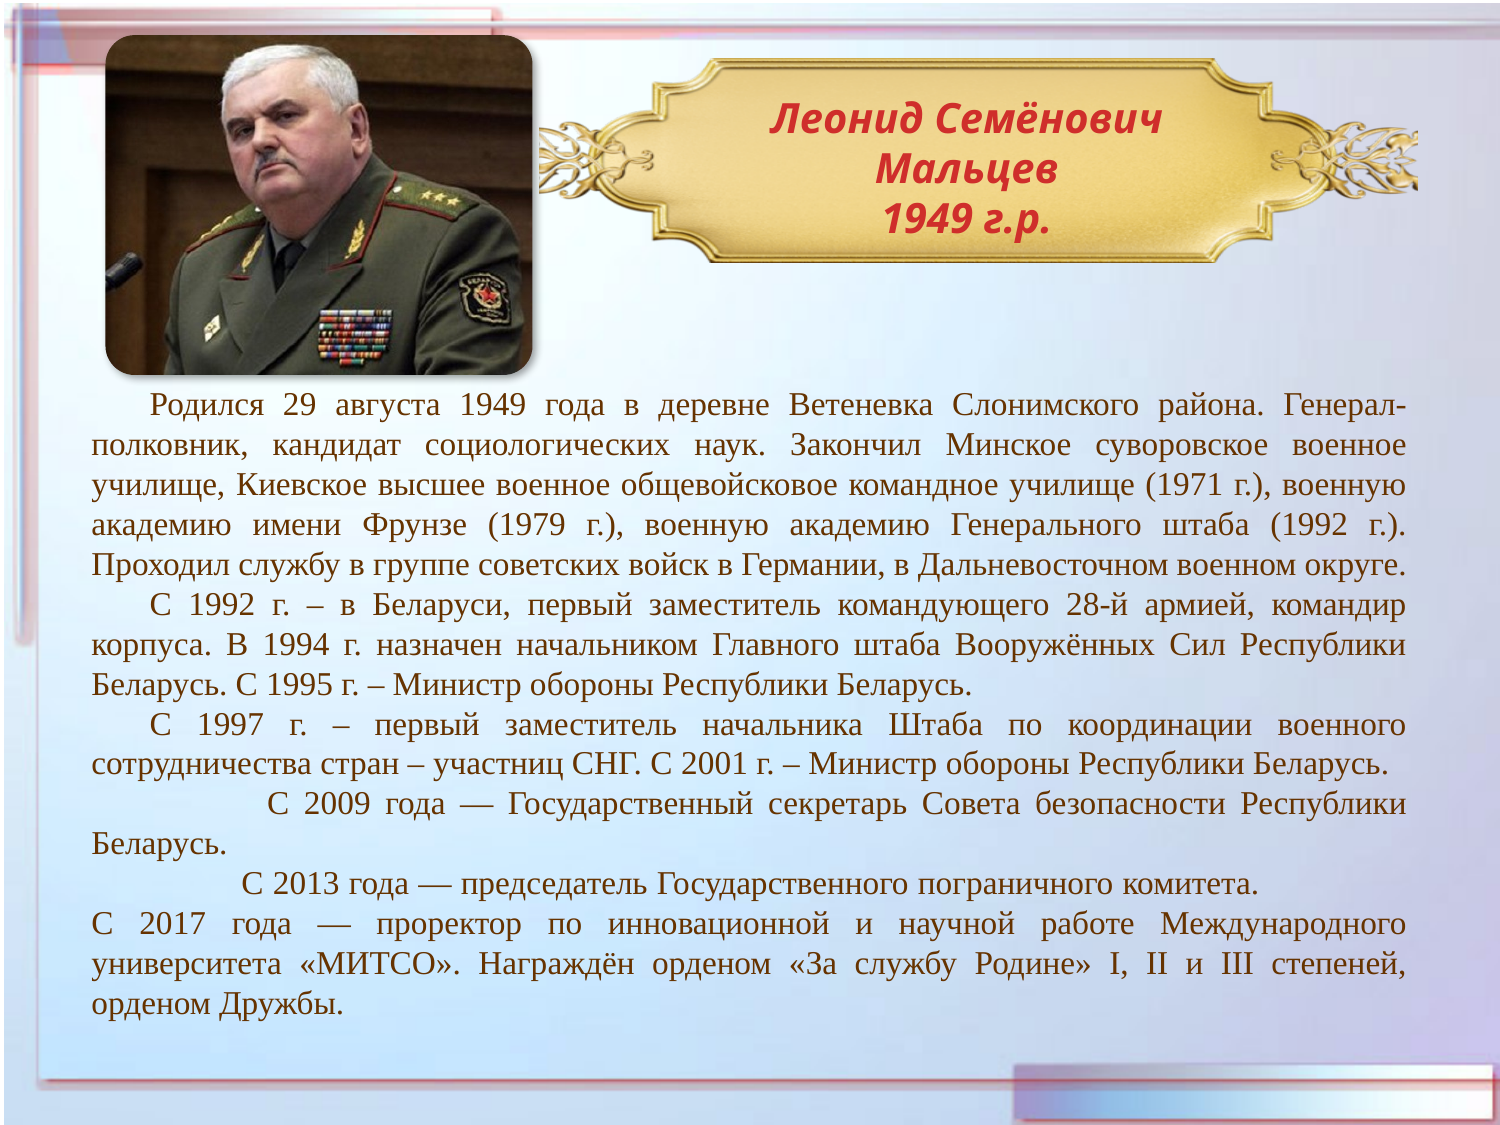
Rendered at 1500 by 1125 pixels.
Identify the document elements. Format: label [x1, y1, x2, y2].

list [4, 3, 1500, 1125]
picture [538, 58, 1419, 263]
picture [105, 34, 533, 376]
